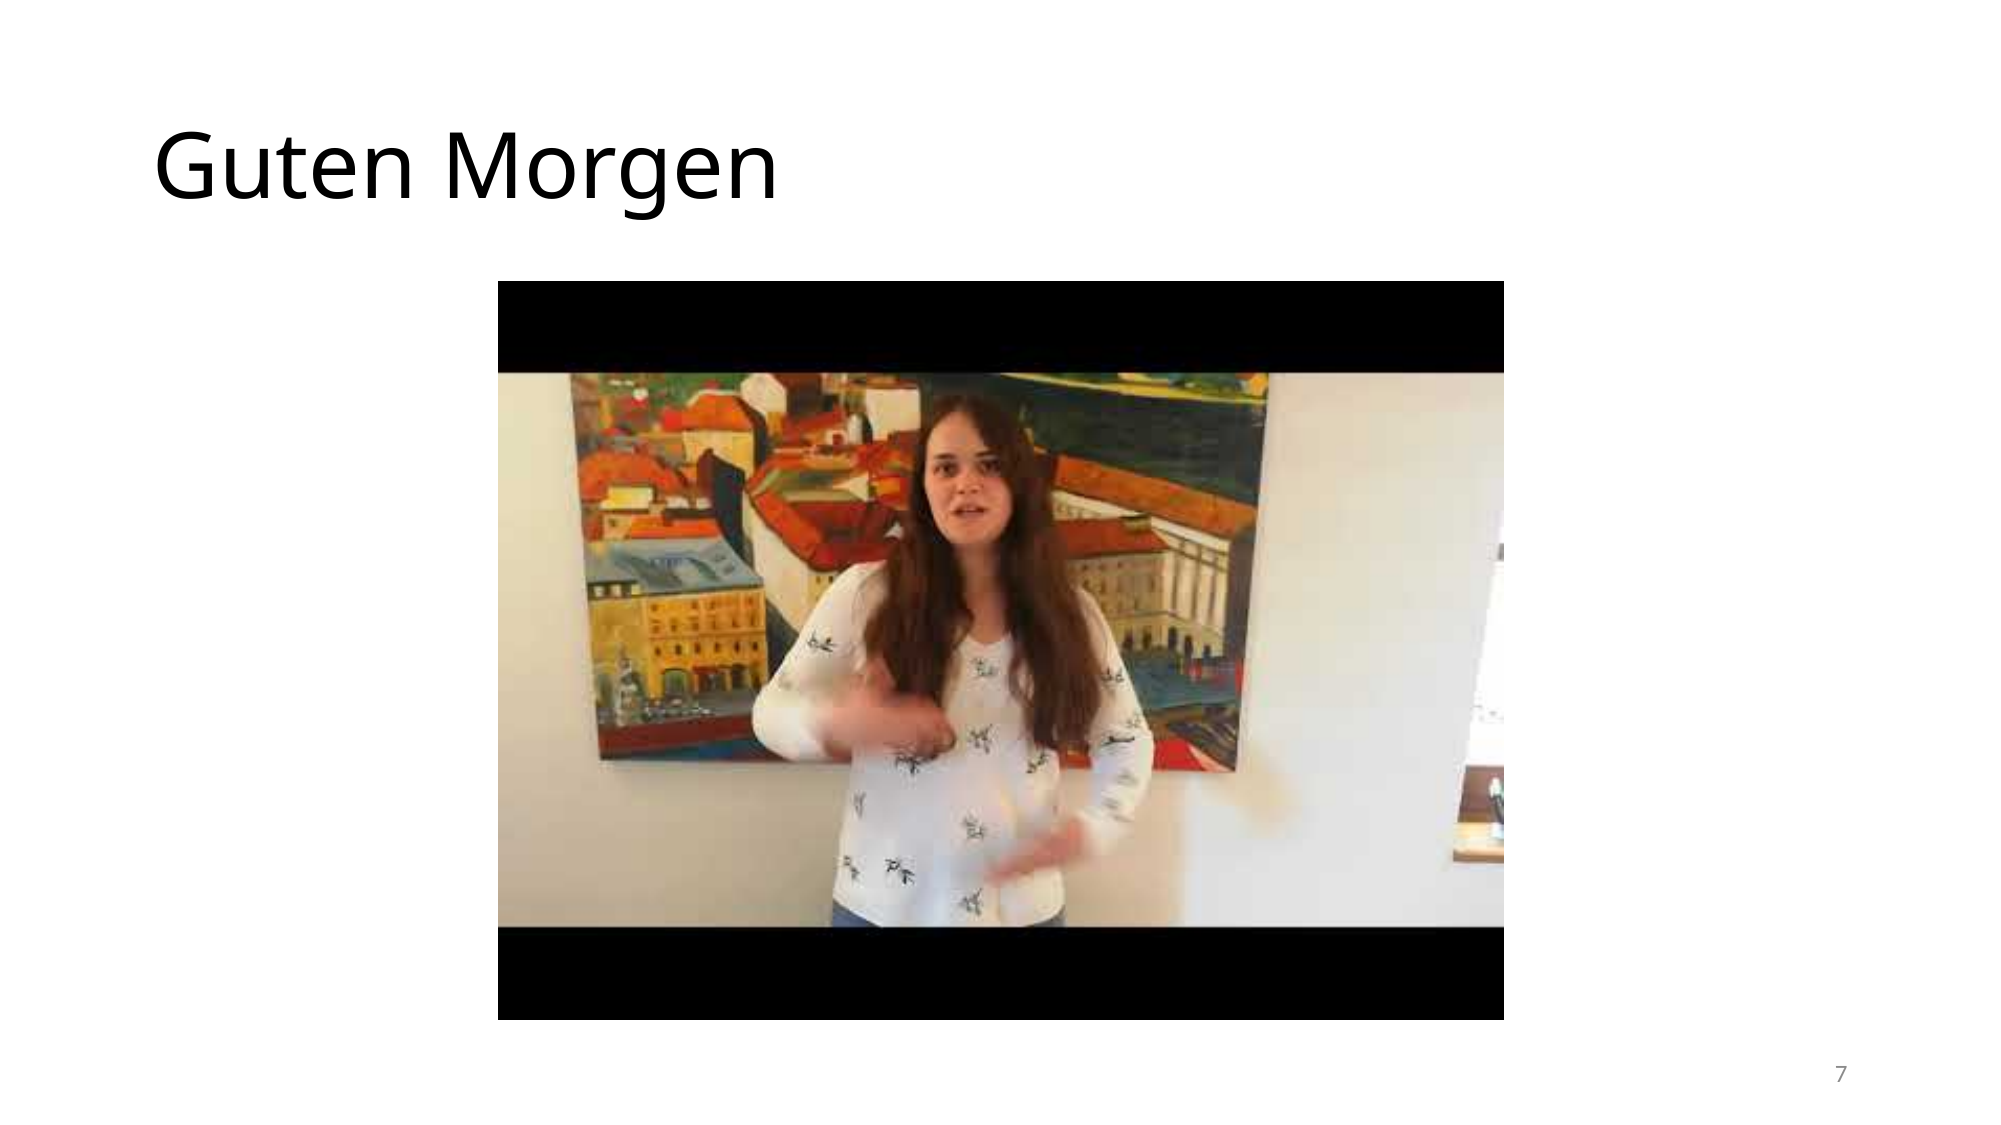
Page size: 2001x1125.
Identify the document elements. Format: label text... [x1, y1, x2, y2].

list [497, 280, 1505, 1021]
title Guten Morgen [137, 59, 1863, 278]
slide_number 7 [1412, 1042, 1863, 1103]
